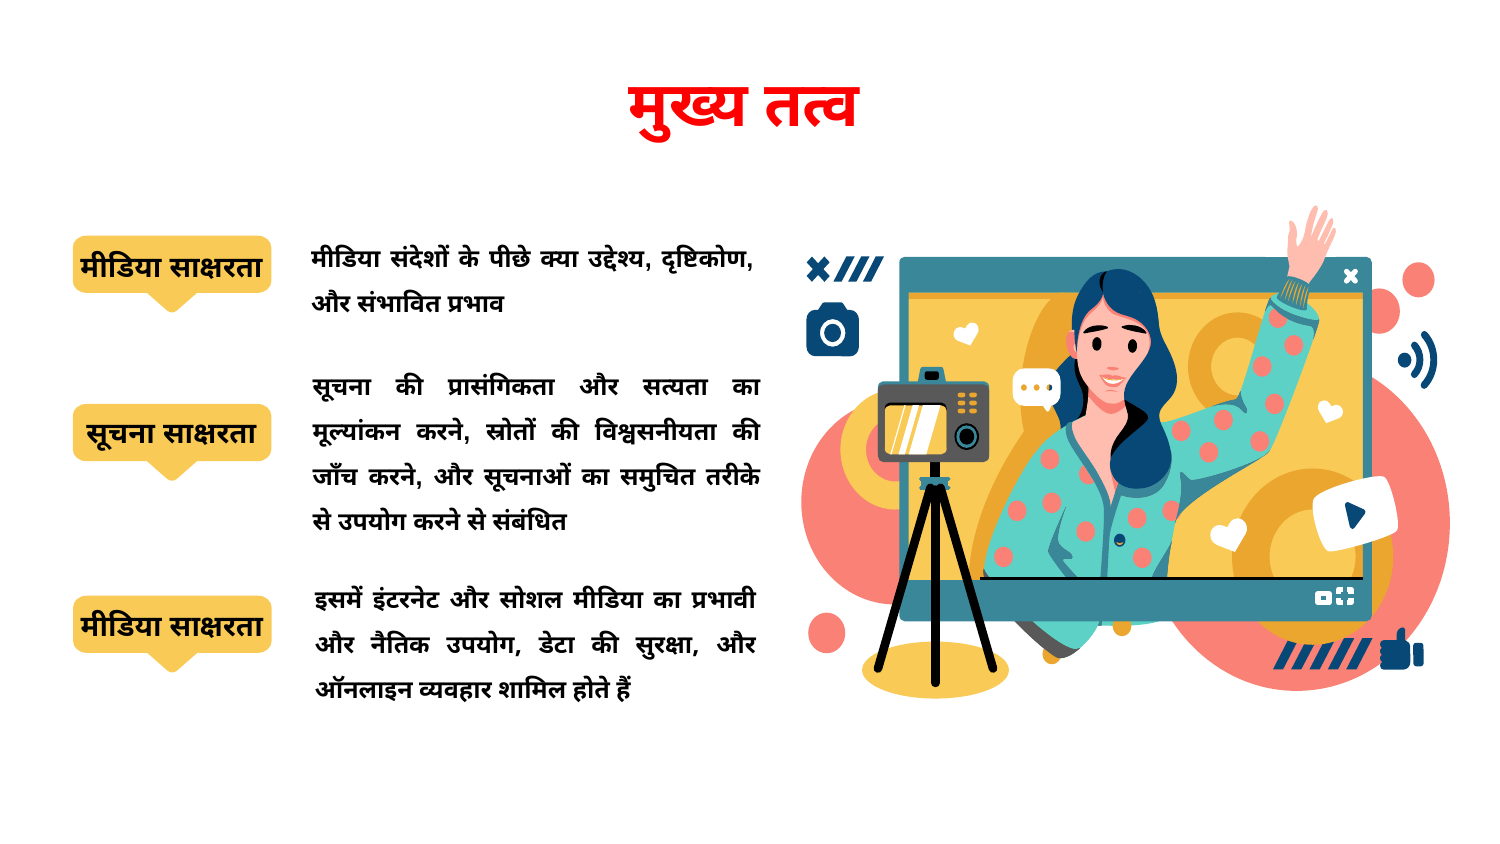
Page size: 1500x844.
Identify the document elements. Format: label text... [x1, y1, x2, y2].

text_box इसमें इंटरनेट और सोशल मीडिया का प्रभावी और नैतिक उपयोग, डेटा की सुरक्षा, और ऑनलाइन व्यवहार शामिल होते हैं [299, 588, 771, 684]
text_box [78, 650, 267, 673]
text_box [79, 291, 265, 313]
text_box [77, 458, 267, 481]
text_box [77, 403, 267, 407]
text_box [799, 205, 1451, 699]
text_box [76, 235, 268, 240]
text_box मीडिया संदेशों के पीछे क्या उद्देश्य, दृष्टिकोण, और संभावित प्रभाव [296, 234, 769, 311]
text_box मीडिया साक्षरता [65, 599, 278, 650]
text_box मीडिया साक्षरता [65, 240, 278, 291]
title मुख्य तत्व [204, 61, 1284, 141]
text_box [77, 595, 268, 599]
text_box सूचना की प्रासंगिकता और सत्यता का मूल्यांकन करने, स्रोतों की विश्वसनीयता की जाँच करने, और सूचनाओं का समुचित तरीके से उपयोग करने से संबंधित [297, 397, 776, 493]
text_box सूचना साक्षरता [71, 407, 272, 458]
